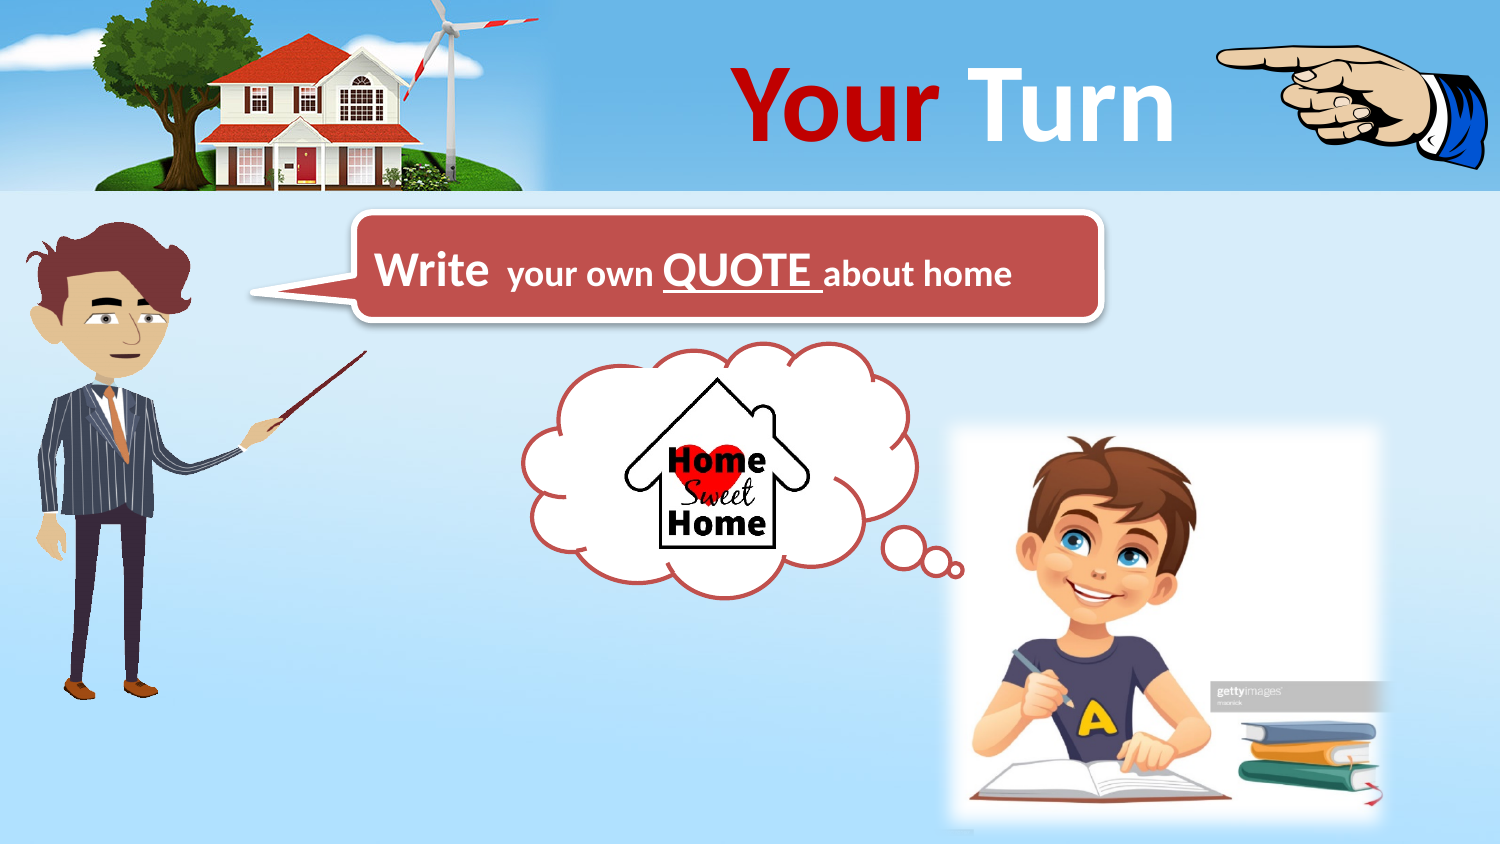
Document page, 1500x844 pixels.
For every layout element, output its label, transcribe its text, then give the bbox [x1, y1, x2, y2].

text_box [880, 524, 926, 575]
text_box Write your own QUOTE about home [358, 209, 1105, 324]
text_box [521, 341, 920, 601]
picture [0, 0, 1500, 844]
text_box Your Turn [716, 21, 1500, 147]
